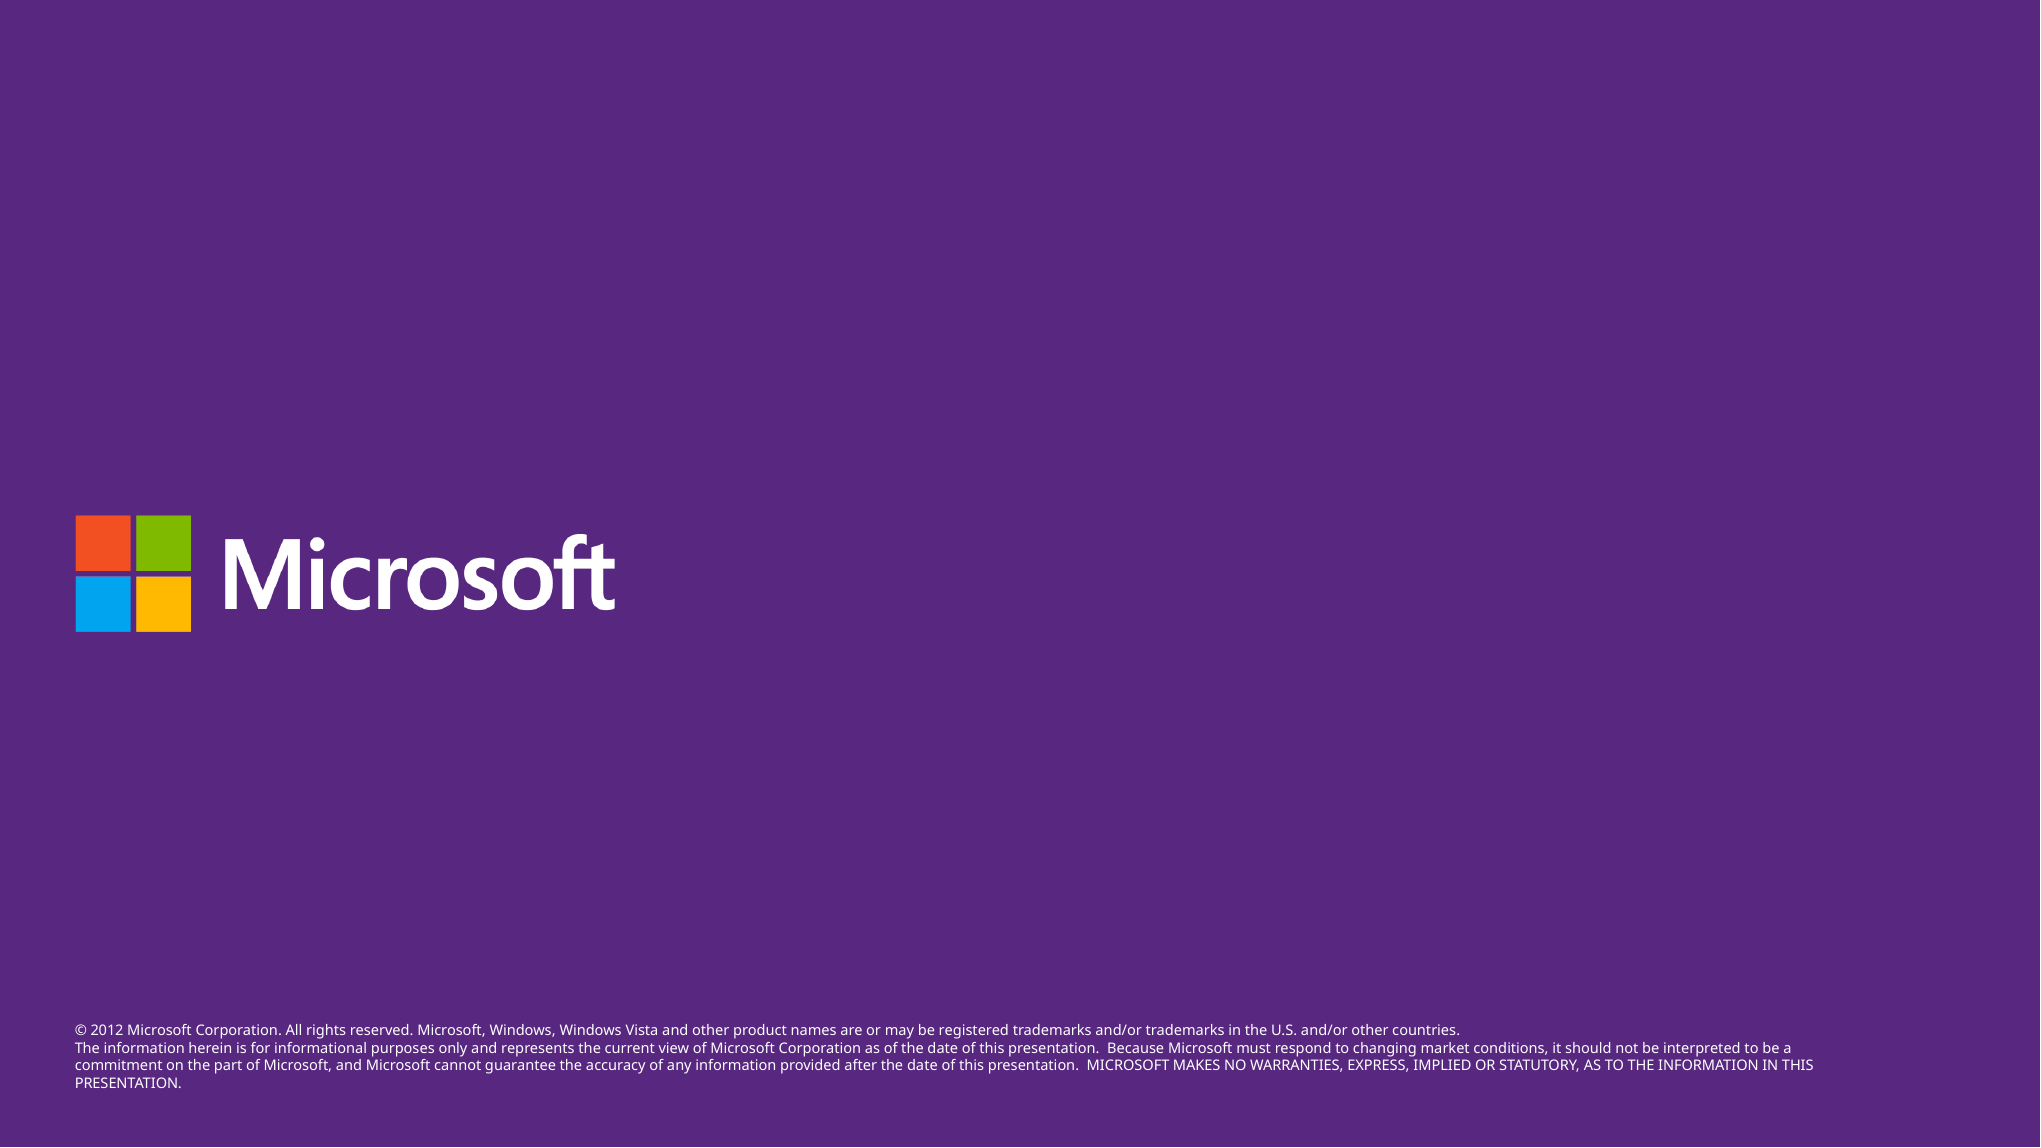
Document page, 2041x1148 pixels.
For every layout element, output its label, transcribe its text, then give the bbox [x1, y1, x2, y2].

picture [74, 515, 616, 632]
text_box © 2012 Microsoft Corporation. All rights reserved. Microsoft, Windows, Windows Vista and other product names are or may be registered trademarks and/or trademarks in the U.S. and/or other countries. The information herein is for informational purposes only and represents the current view of Microsoft Corporation as of the date of this presentation. Because Microsoft must respond to changing market conditions, it should not be interpreted to be a commitment on the part of Microsoft, and Microsoft cannot guarantee the accuracy of any information provided after the date of this presentation. MICROSOFT MAKES NO WARRANTIES, EXPRESS, IMPLIED OR STATUTORY, AS TO THE INFORMATION IN THIS PRESENTATION. [44, 997, 1845, 1115]
